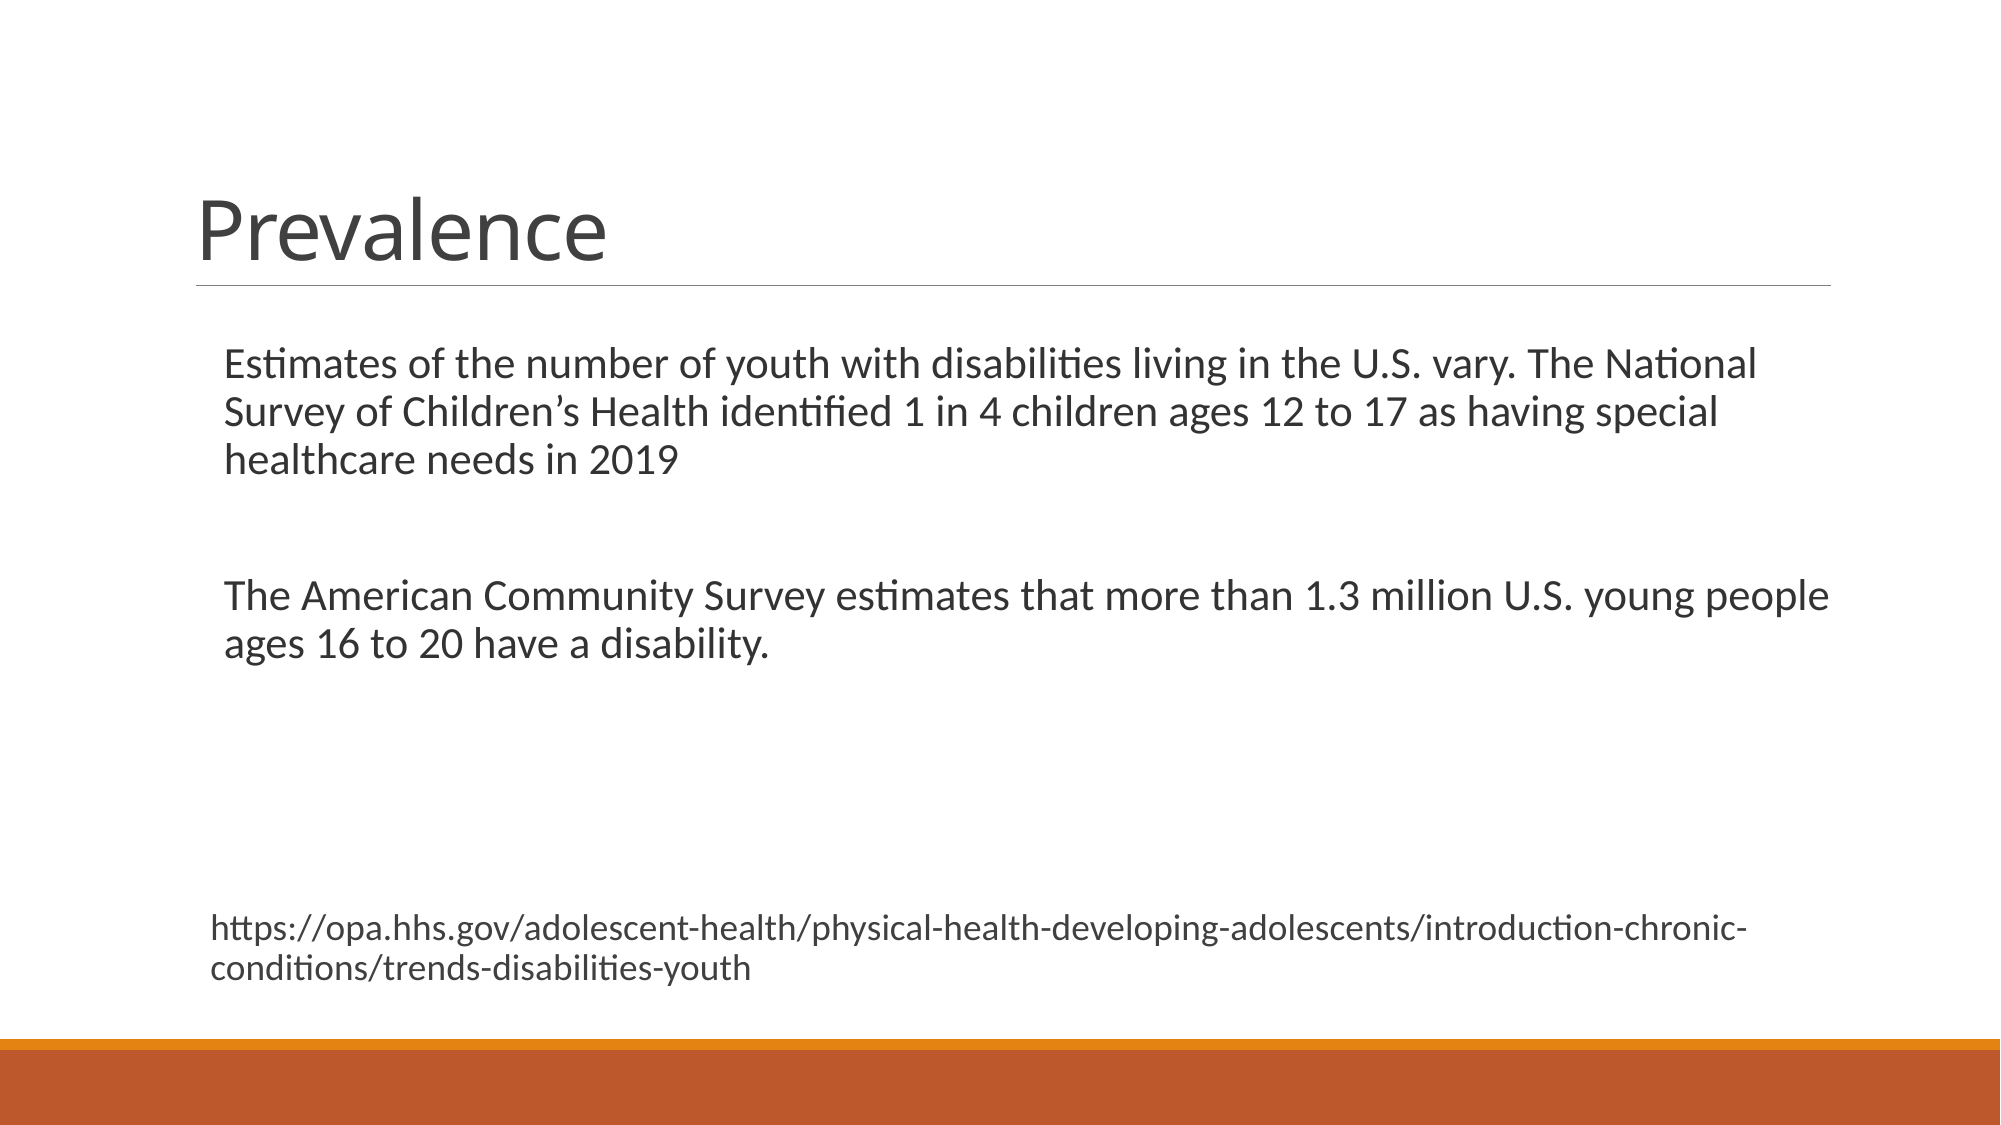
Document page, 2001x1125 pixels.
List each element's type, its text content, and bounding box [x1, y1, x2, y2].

list Estimates of the number of youth with disabilities living in the U.S. vary. The National Survey of Children’s Health identified 1 in 4 children ages 12 to 17 as having special healthcare needs in 2019 The American Community Survey estimates that more than 1.3 million U.S. young people ages 16 to 20 have a disability. https://opa.hhs.gov/adolescent-health/physical-health-developing-adolescents/introduction-chronic-conditions/trends-disabilities-youth [210, 333, 1838, 1003]
title Prevalence [180, 47, 1830, 285]
